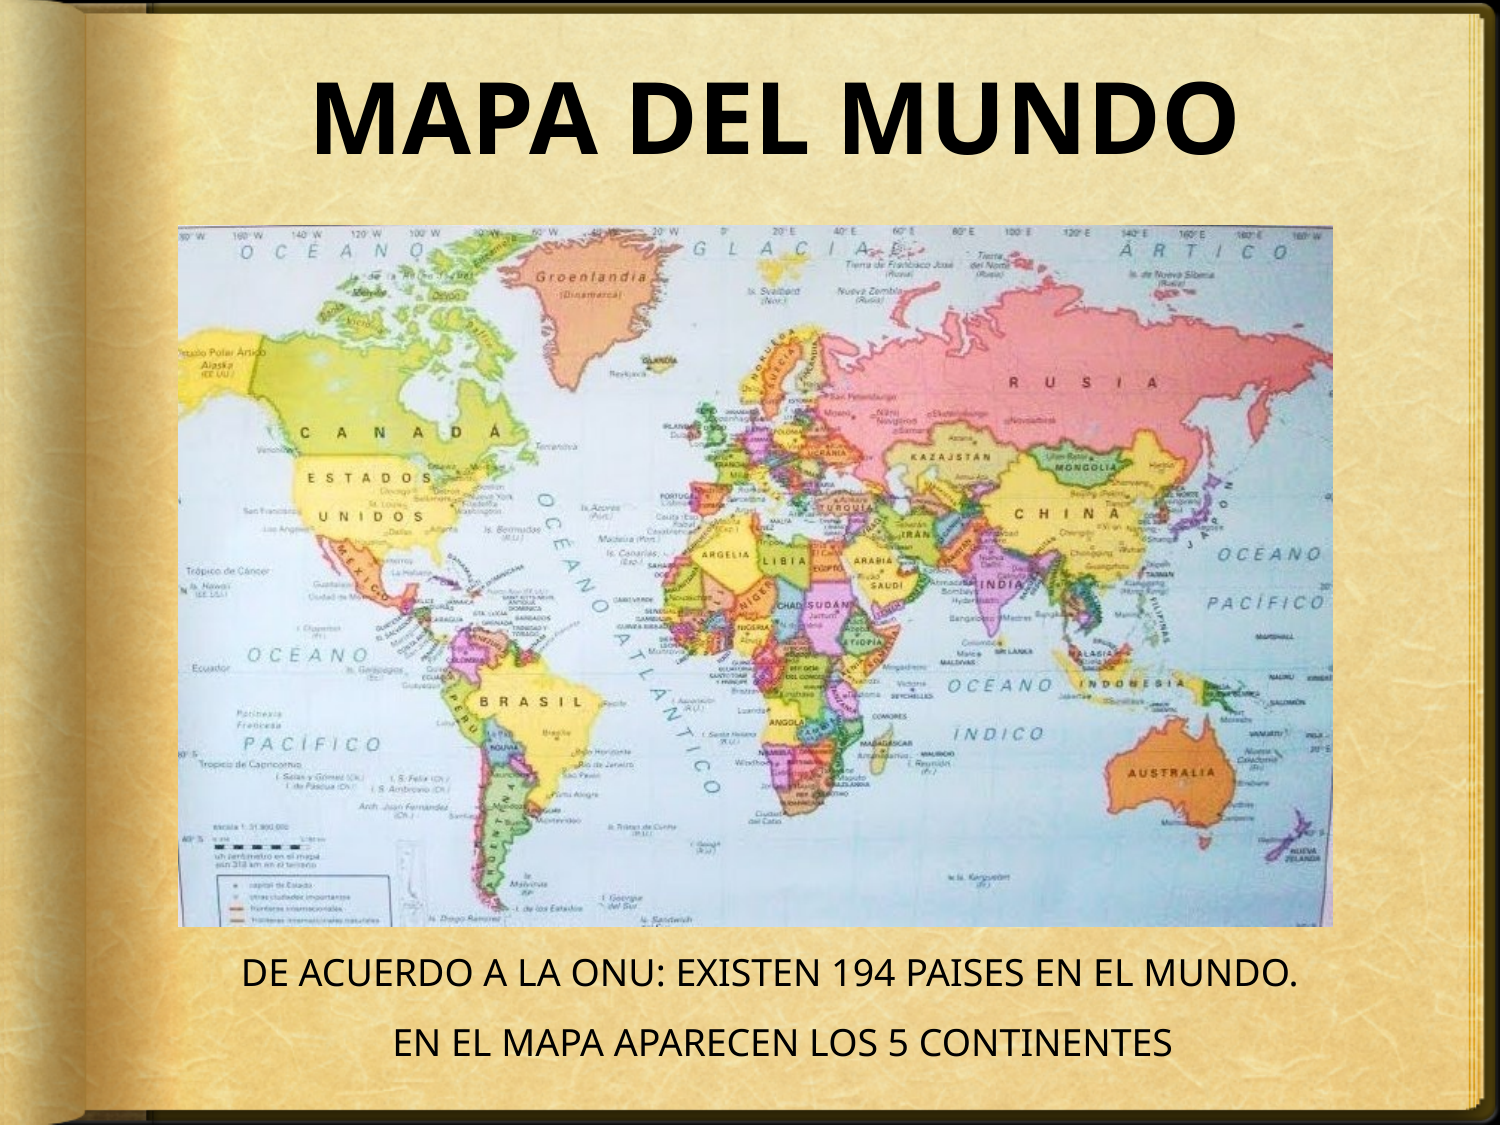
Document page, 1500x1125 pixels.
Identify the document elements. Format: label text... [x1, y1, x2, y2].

title MAPA DEL MUNDO [178, 10, 1372, 230]
text_box DE ACUERDO A LA ONU: EXISTEN 194 PAISES EN EL MUNDO. [226, 941, 1315, 1002]
picture [0, 0, 1500, 1125]
text_box EN EL MAPA APARECEN LOS 5 CONTINENTES [377, 1011, 1192, 1072]
